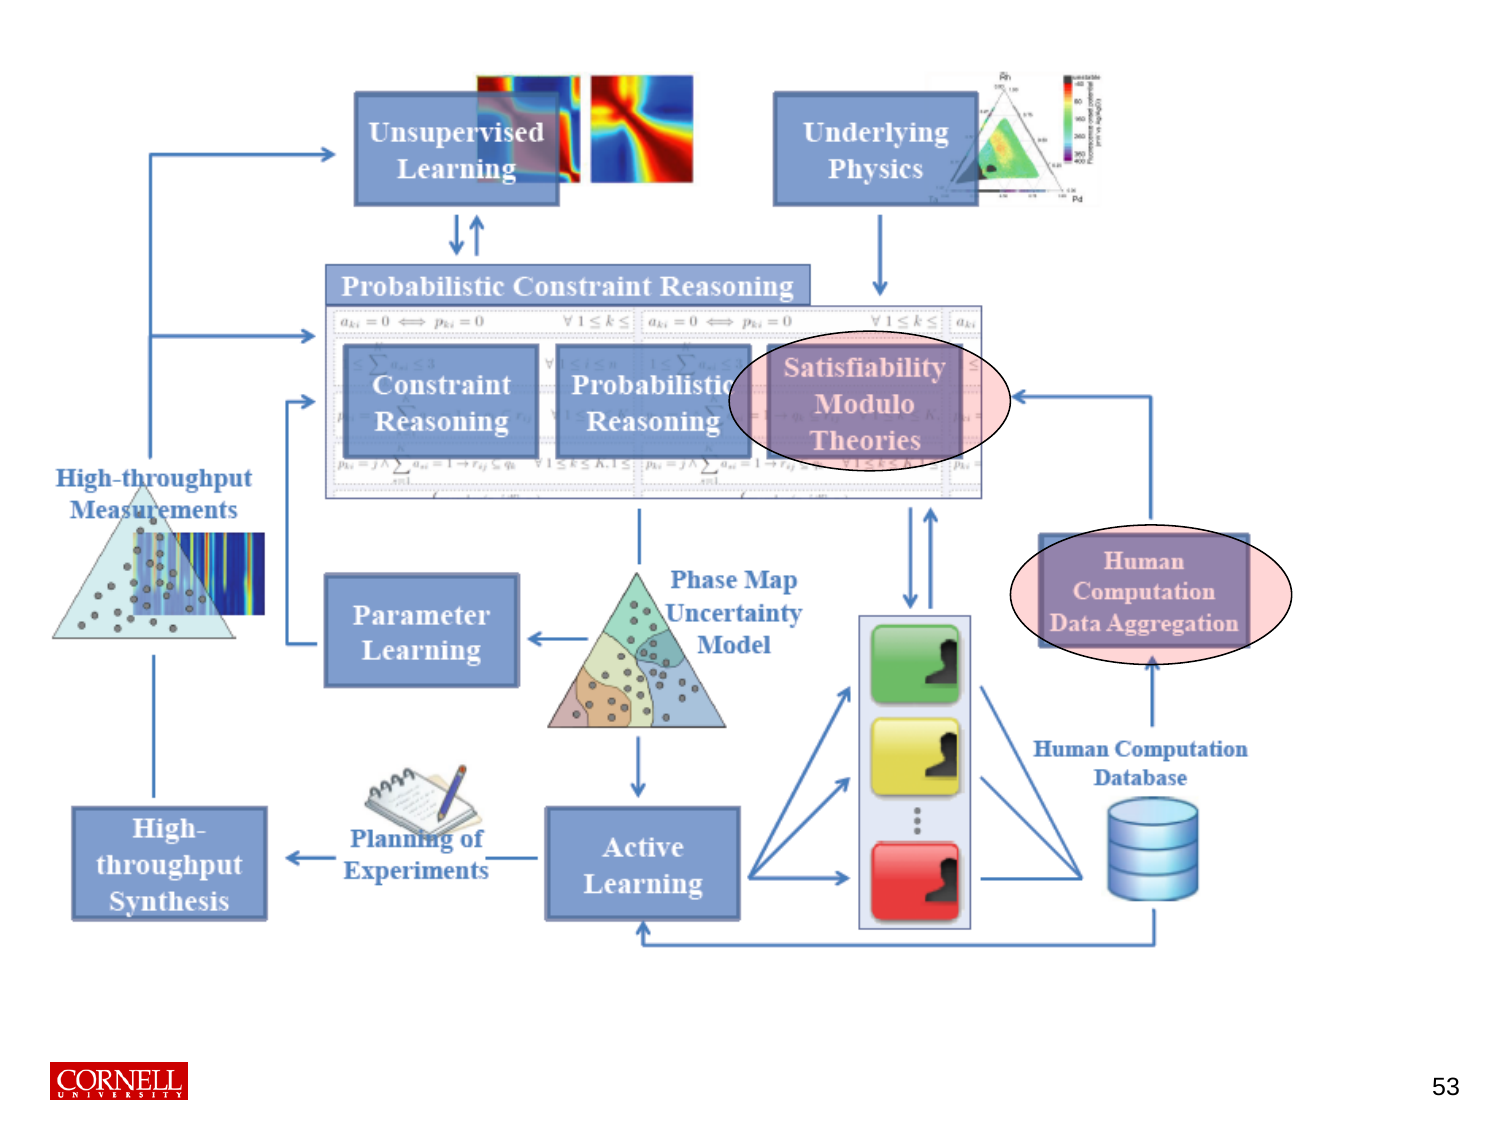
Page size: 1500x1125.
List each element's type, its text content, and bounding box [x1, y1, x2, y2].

slide_number 53 [1162, 1062, 1476, 1101]
picture [50, 1062, 188, 1100]
picture [0, 0, 1500, 993]
